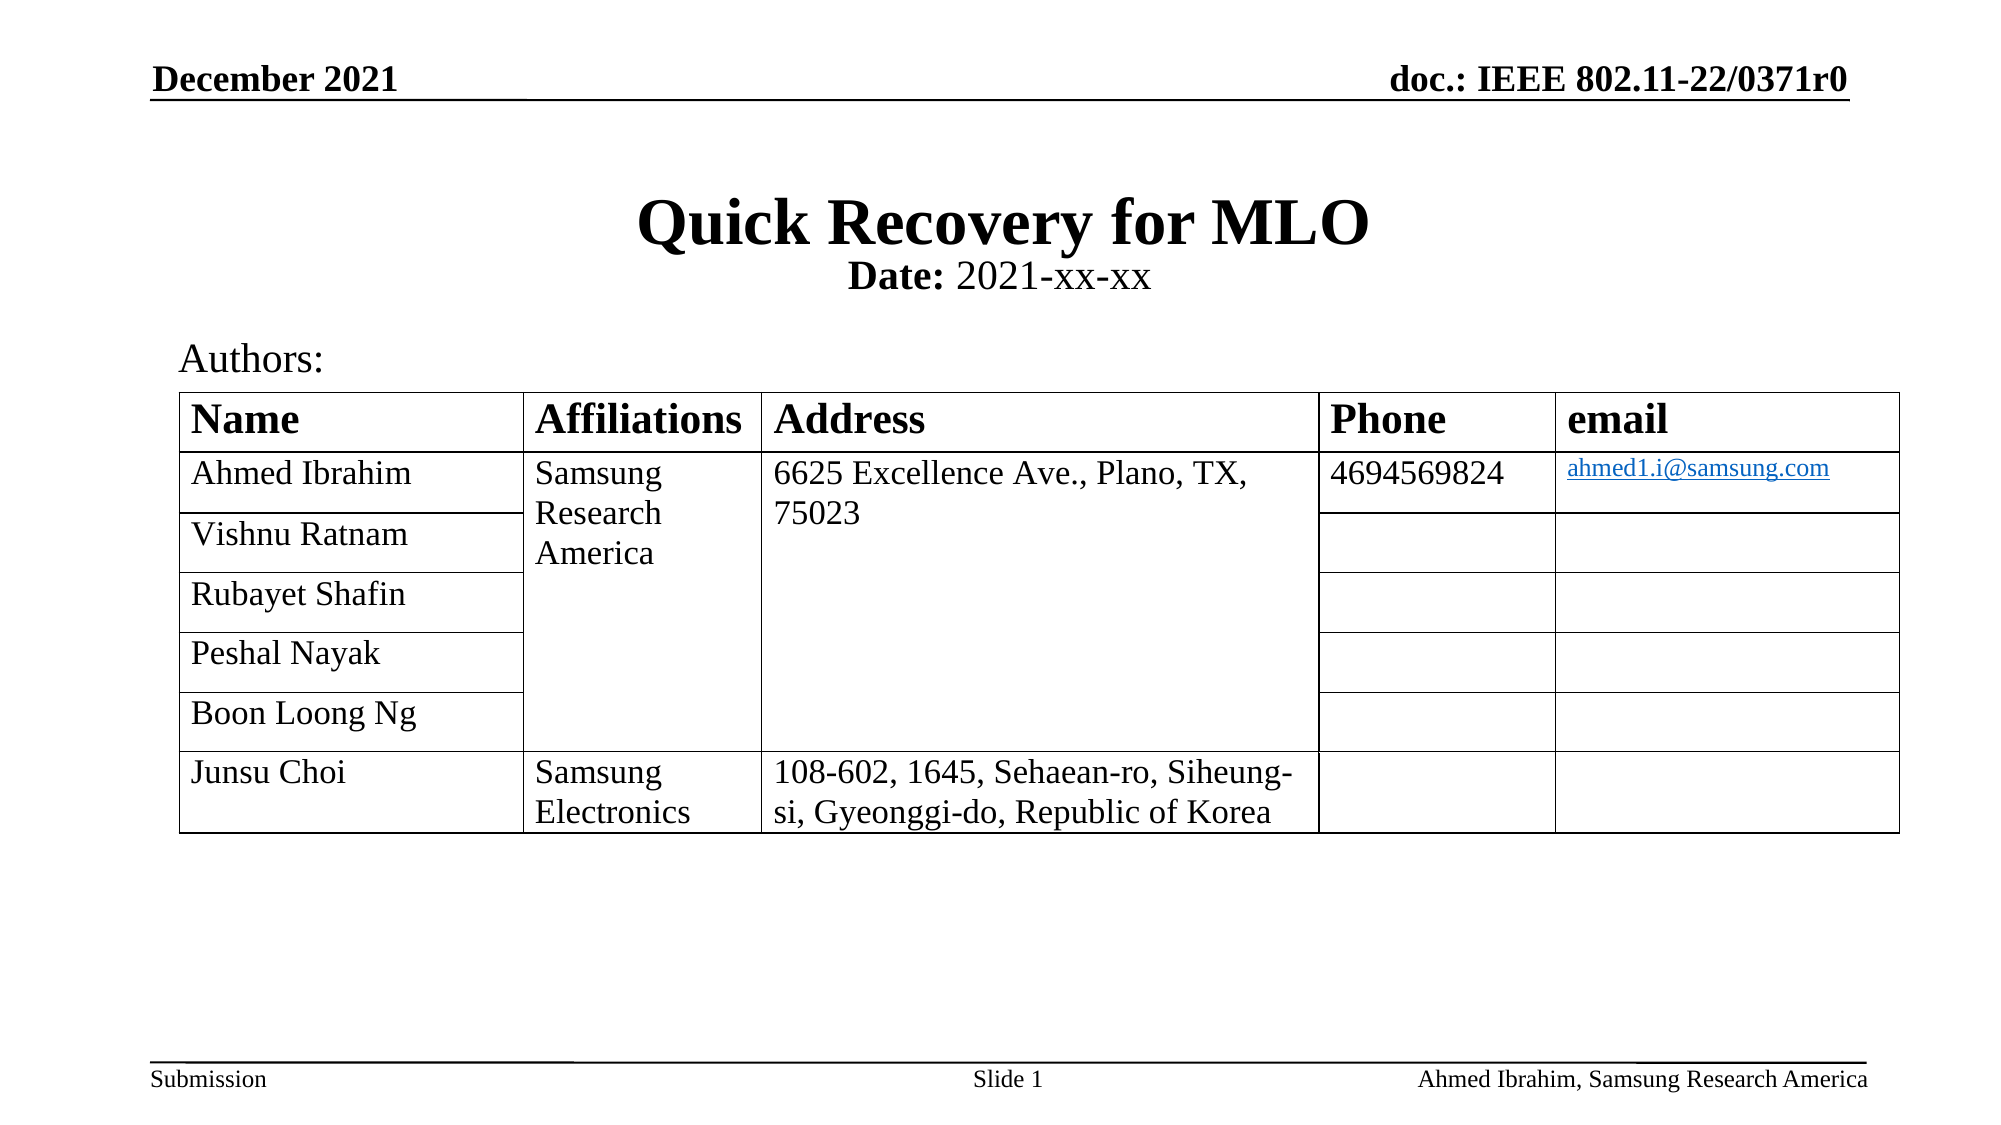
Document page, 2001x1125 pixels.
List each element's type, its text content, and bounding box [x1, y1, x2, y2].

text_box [162, 391, 1985, 965]
text_box Authors: [162, 323, 401, 387]
subtitle Date: 2021-xx-xx [299, 239, 1701, 319]
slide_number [152, 54, 563, 100]
slide_number Slide 1 [950, 1061, 1067, 1123]
footer Ahmed Ibrahim, Samsung Research America [1171, 1061, 1869, 1093]
title Quick Recovery for MLO [149, 108, 1859, 328]
